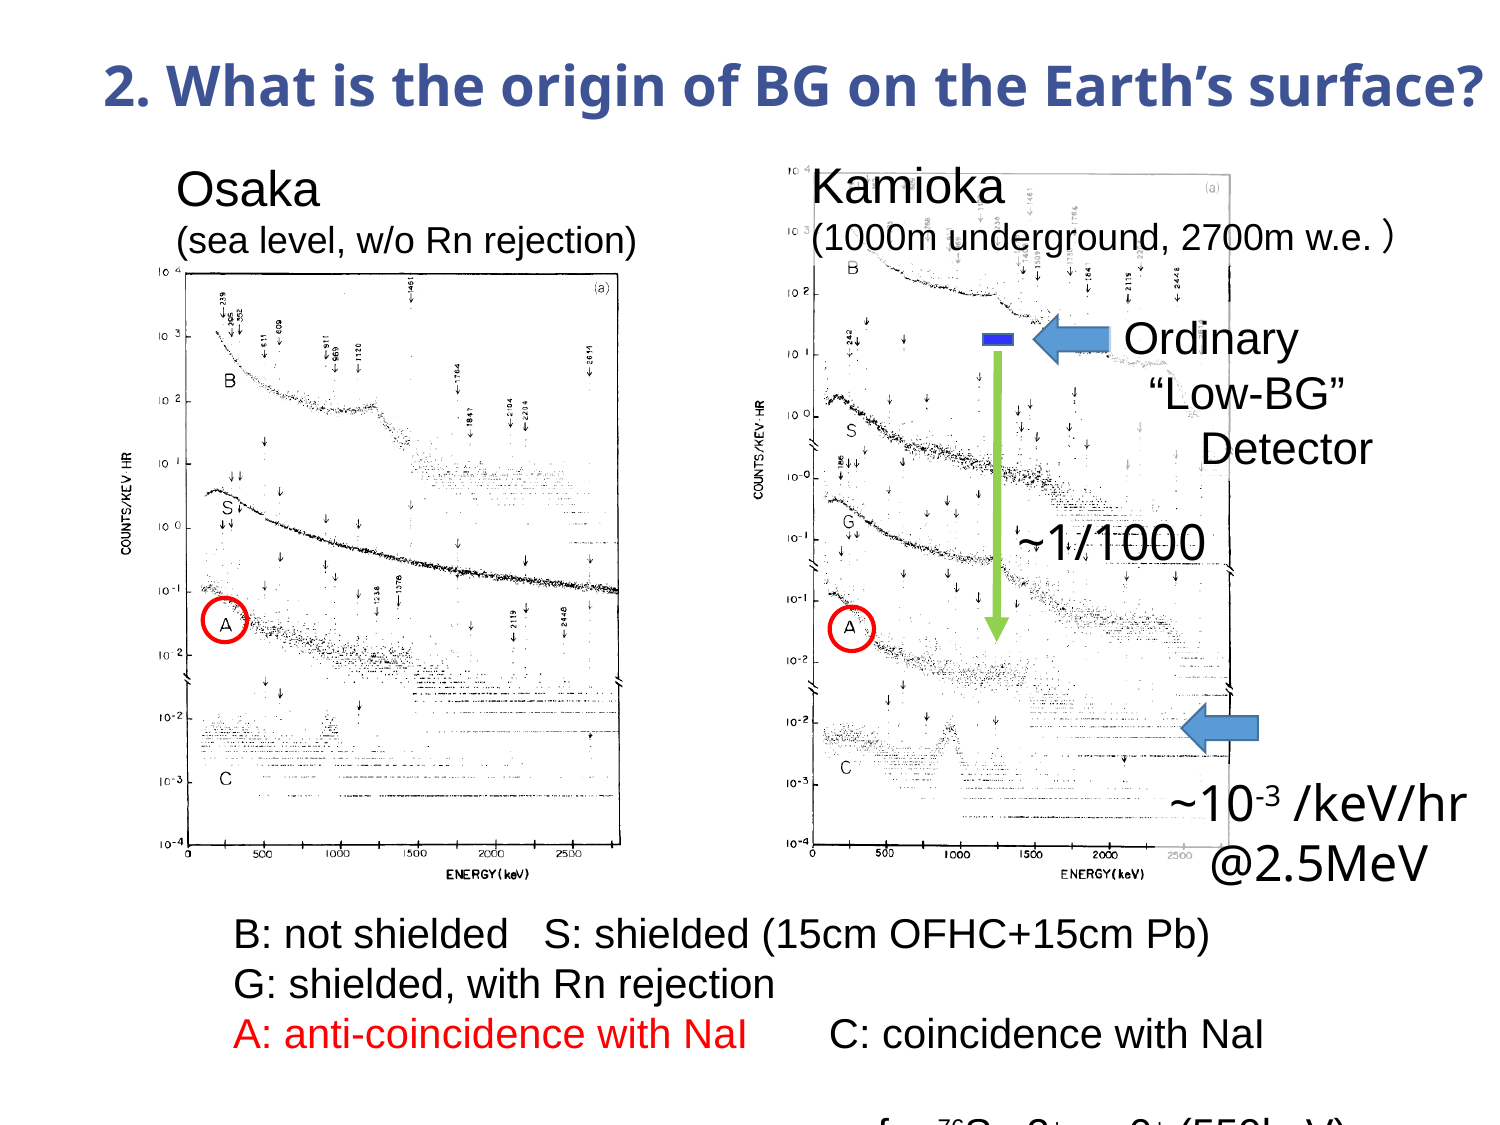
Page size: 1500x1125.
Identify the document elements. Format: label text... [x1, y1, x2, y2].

text_box [1248, 715, 1259, 742]
text_box B: not shielded S: shielded (15cm OFHC+15cm Pb) G: shielded, with Rn rejection A: anti-coincidence with NaI C: coincidence with NaI for 76Se 2+ → 0+ (559keV) [218, 899, 1456, 1125]
text_box 2. What is the origin of BG on the Earth’s surface? [88, 42, 1499, 125]
text_box Osaka (sea level, w/o Rn rejection) [161, 148, 653, 269]
text_box Kamioka (1000m underground, 2700m w.e.） [796, 145, 1434, 266]
text_box Ordinary “Low-BG” Detector [1248, 301, 1389, 482]
picture [748, 158, 1248, 884]
picture [100, 252, 649, 883]
text_box ~10-3 /keV/hr @2.5MeV [1154, 764, 1483, 899]
